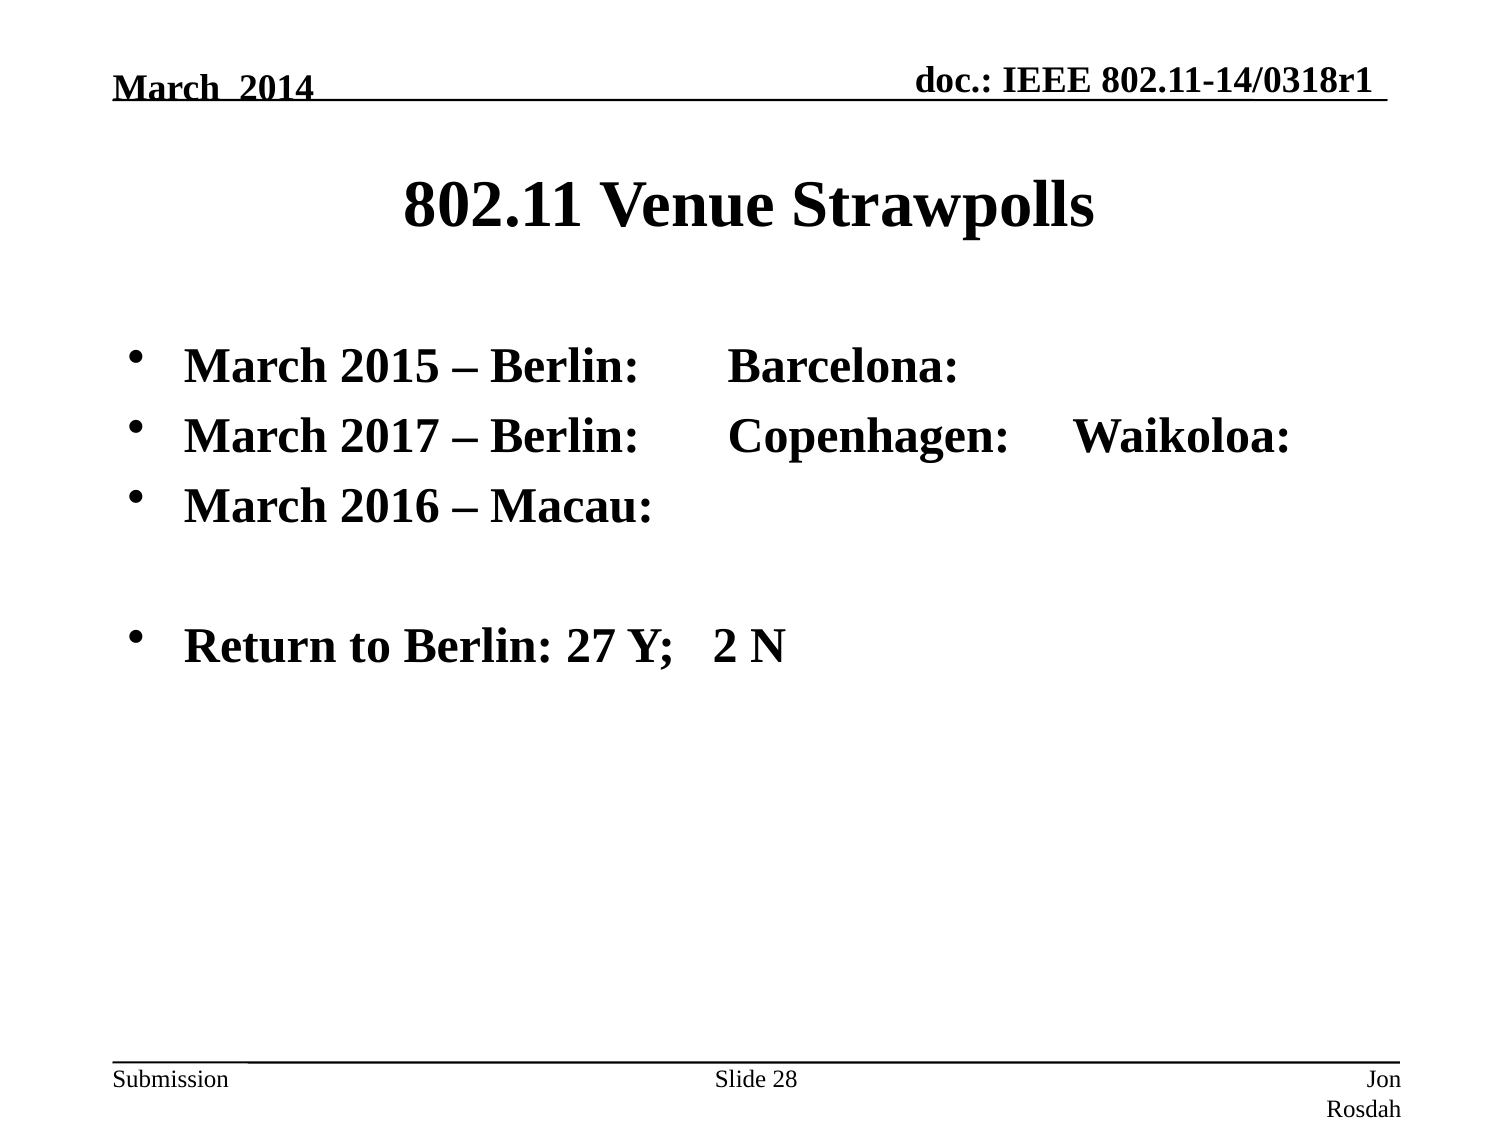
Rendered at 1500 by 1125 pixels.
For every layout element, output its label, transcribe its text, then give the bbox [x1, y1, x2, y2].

footer Jon Rosdahl (CSR) [1324, 1061, 1402, 1093]
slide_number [112, 62, 361, 109]
title 802.11 Venue Strawpolls [112, 112, 1388, 288]
slide_number Slide 28 [712, 1061, 800, 1093]
list March 2015 – Berlin: Barcelona: March 2017 – Berlin: Copenhagen: Waikoloa: March 2016 – Macau: Return to Berlin: 27 Y; 2 N [112, 324, 1388, 1001]
